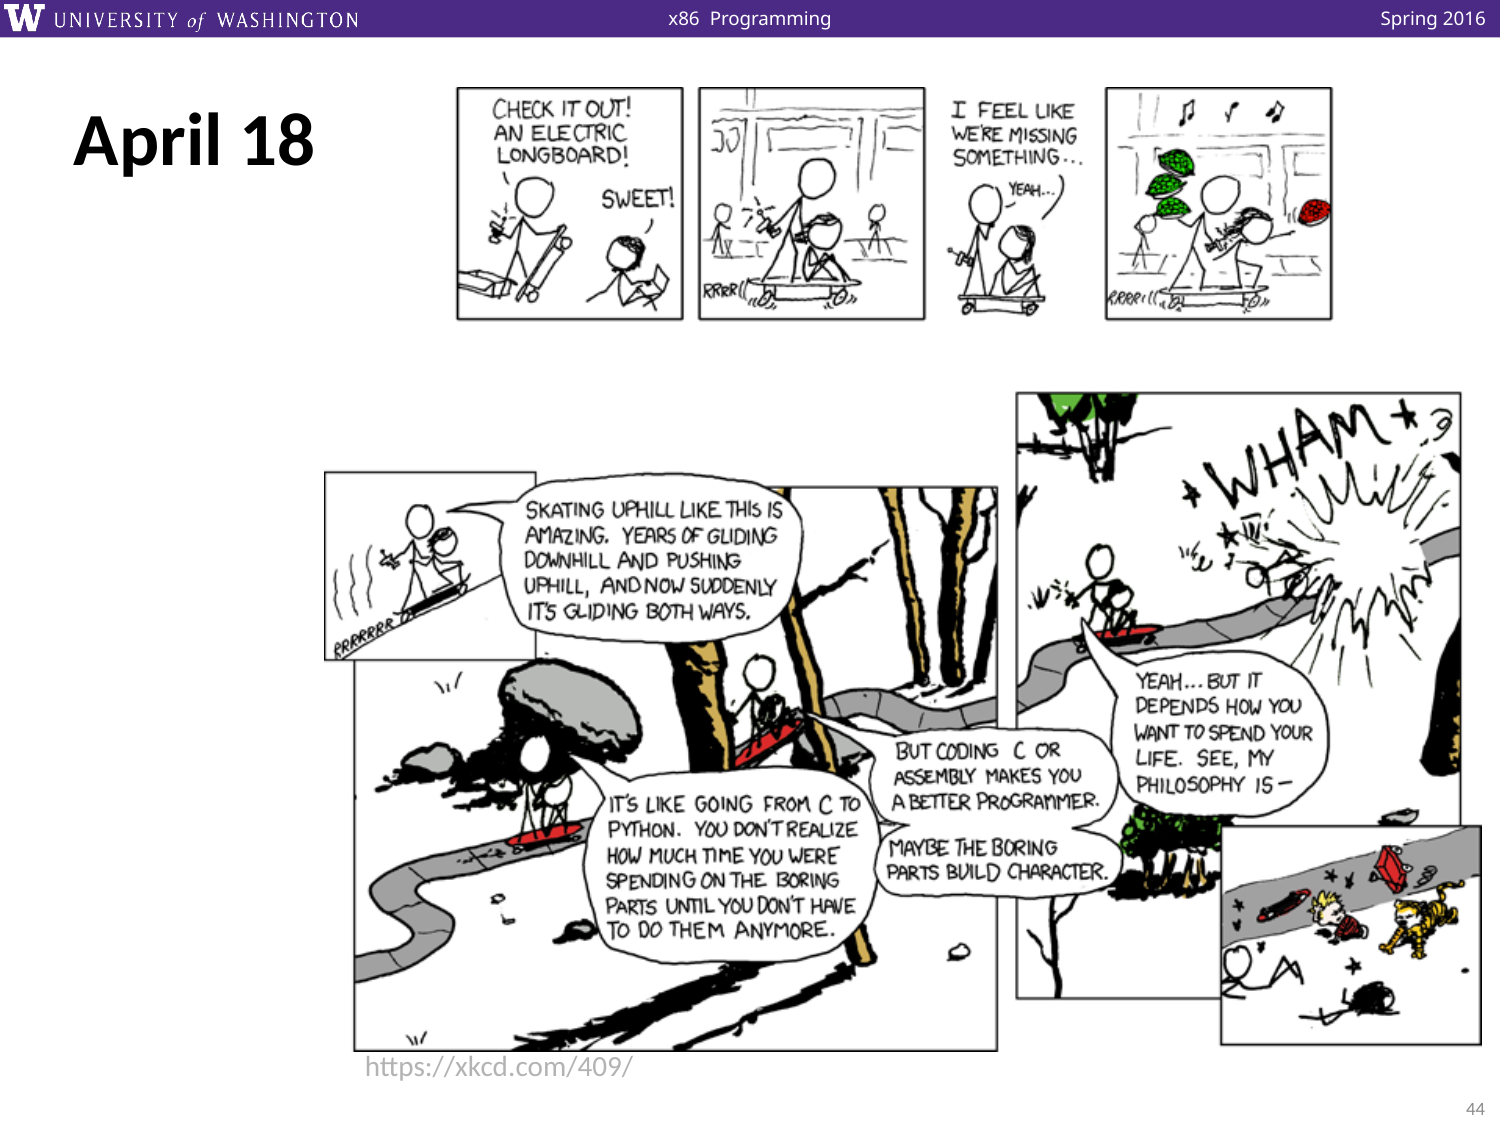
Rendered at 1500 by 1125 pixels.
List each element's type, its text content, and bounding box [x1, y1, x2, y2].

picture [4, 4, 358, 32]
slide_number 44 [1400, 1077, 1500, 1125]
title April 18 [58, 72, 1438, 199]
text_box https://xkcd.com/409/ [349, 1061, 649, 1090]
picture [324, 87, 1482, 1052]
